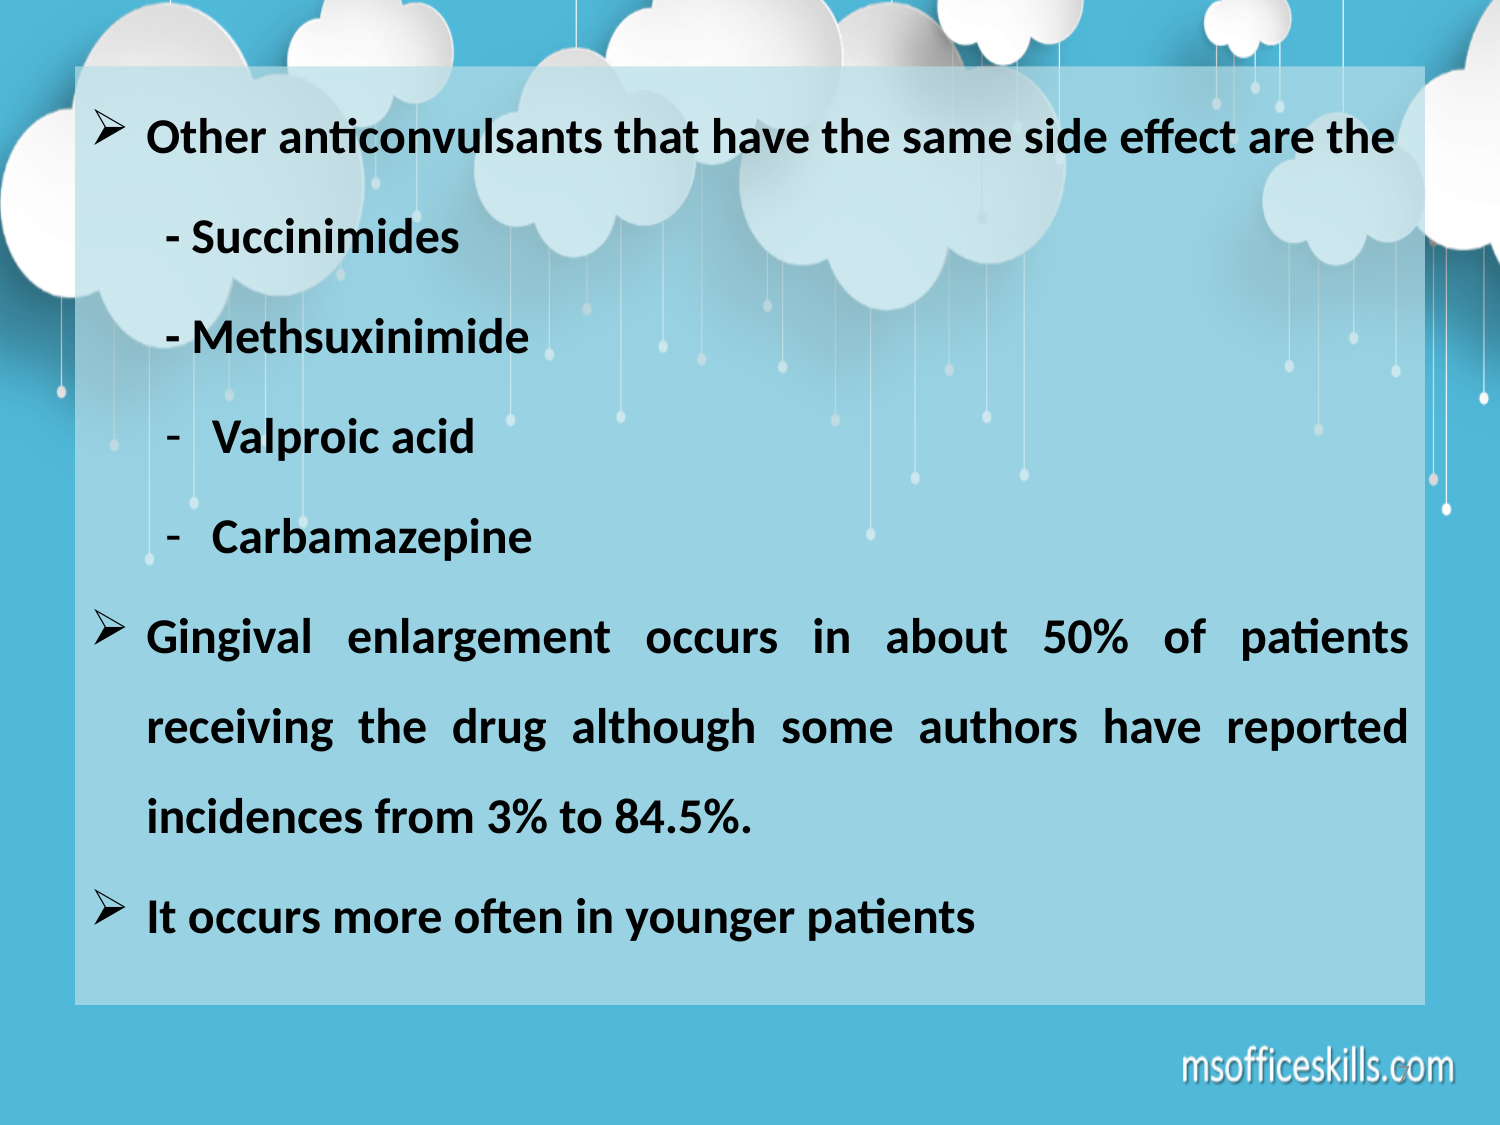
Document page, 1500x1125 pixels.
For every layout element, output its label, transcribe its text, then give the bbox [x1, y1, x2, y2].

picture [0, 0, 1500, 1125]
slide_number 7 [1074, 1042, 1425, 1103]
list Other anticonvulsants that have the same side effect are the - Succinimides - Methsuxinimide Valproic acid Carbamazepine Gingival enlargement occurs in about 50% of patients receiving the drug although some authors have reported incidences from 3% to 84.5%. It occurs more often in younger patients [75, 66, 1425, 1005]
